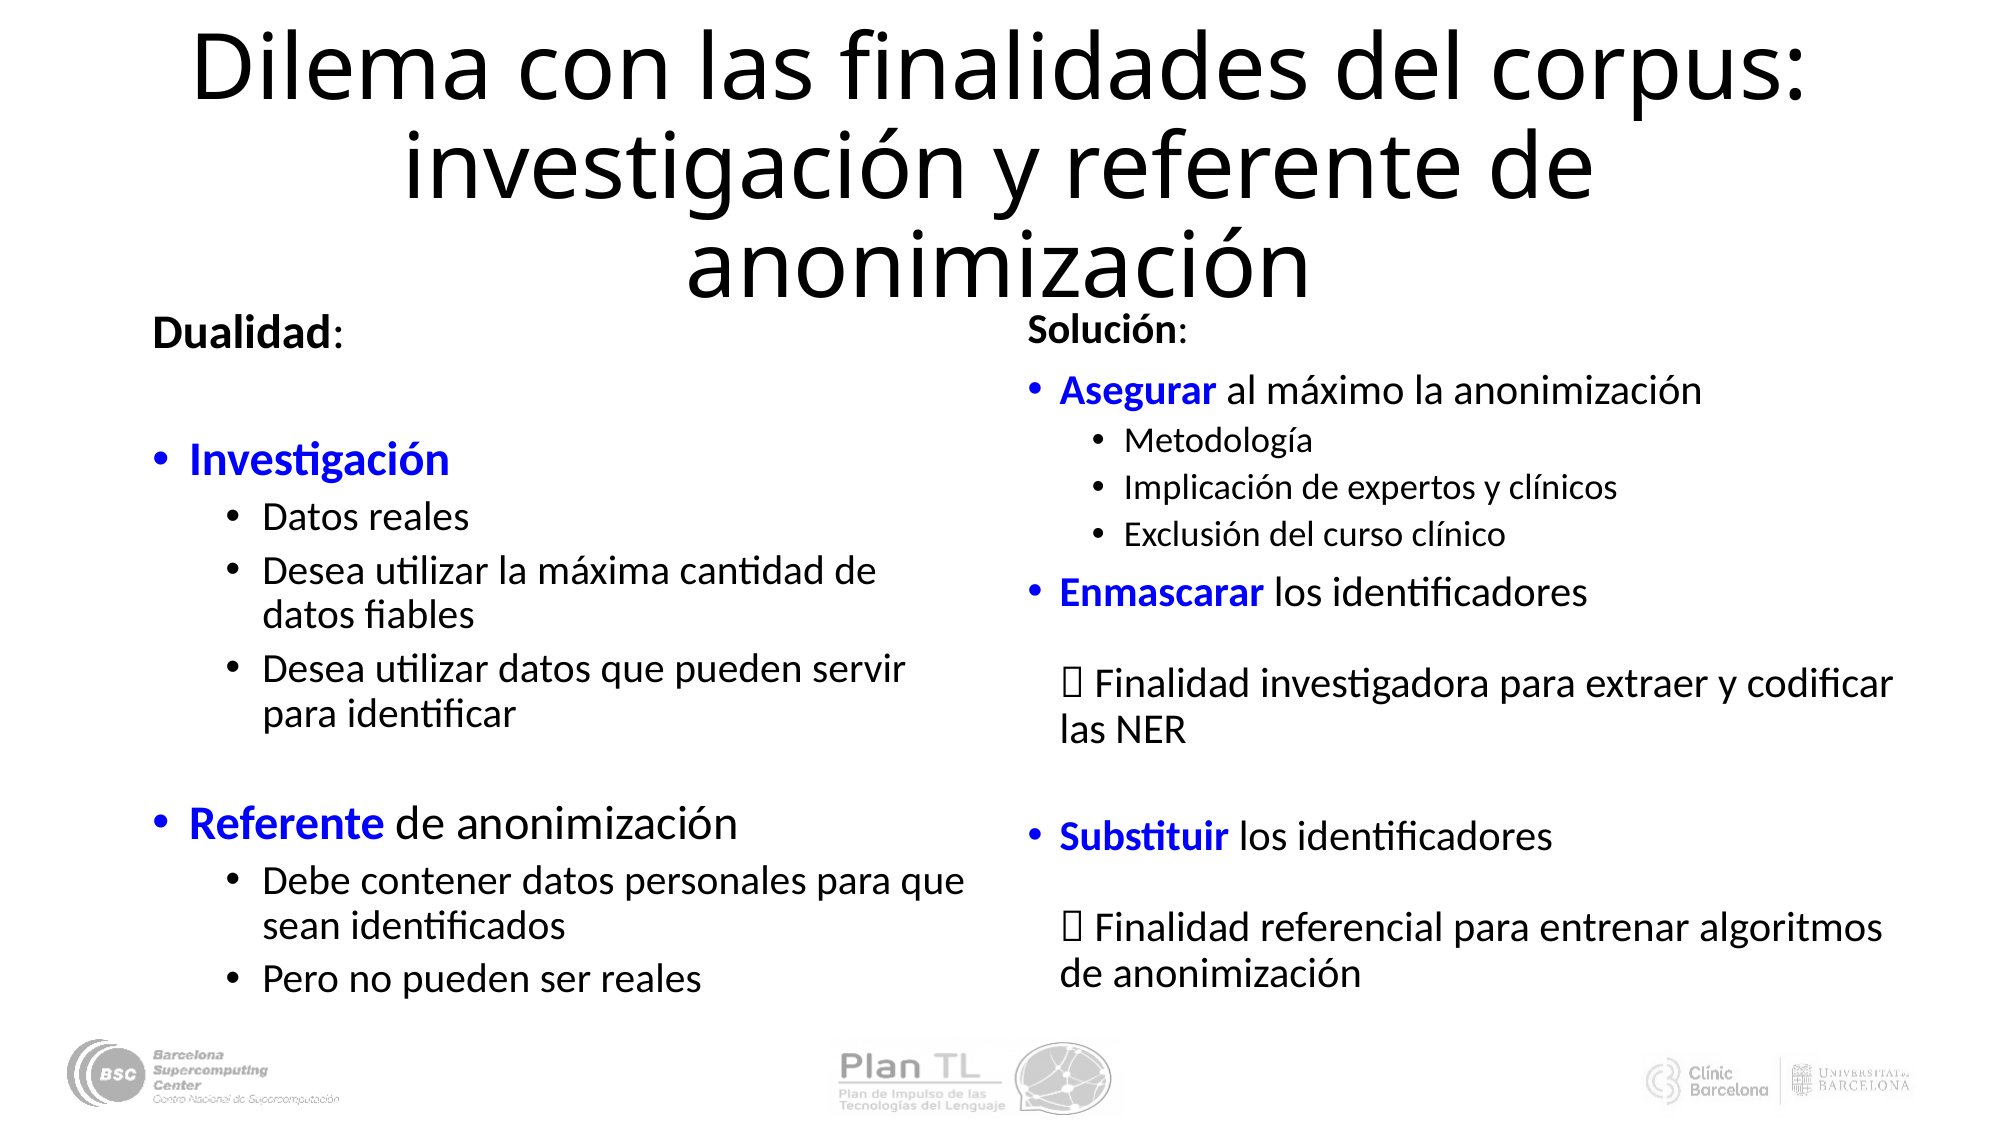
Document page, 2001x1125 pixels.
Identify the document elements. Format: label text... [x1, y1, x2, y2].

list Dualidad: Investigación Datos reales Desea utilizar la máxima cantidad de datos fiables Desea utilizar datos que pueden servir para identificar Referente de anonimización Debe contener datos personales para que sean identificados Pero no pueden ser reales [137, 299, 988, 1014]
title Dilema con las finalidades del corpus: investigación y referente de anonimización [137, 59, 1863, 278]
list Solución: Asegurar al máximo la anonimización Metodología Implicación de expertos y clínicos Exclusión del curso clínico Enmascarar los identificadores  Finalidad investigadora para extraer y codificar las NER Substituir los identificadores  Finalidad referencial para entrenar algoritmos de anonimización [1012, 299, 1929, 1014]
